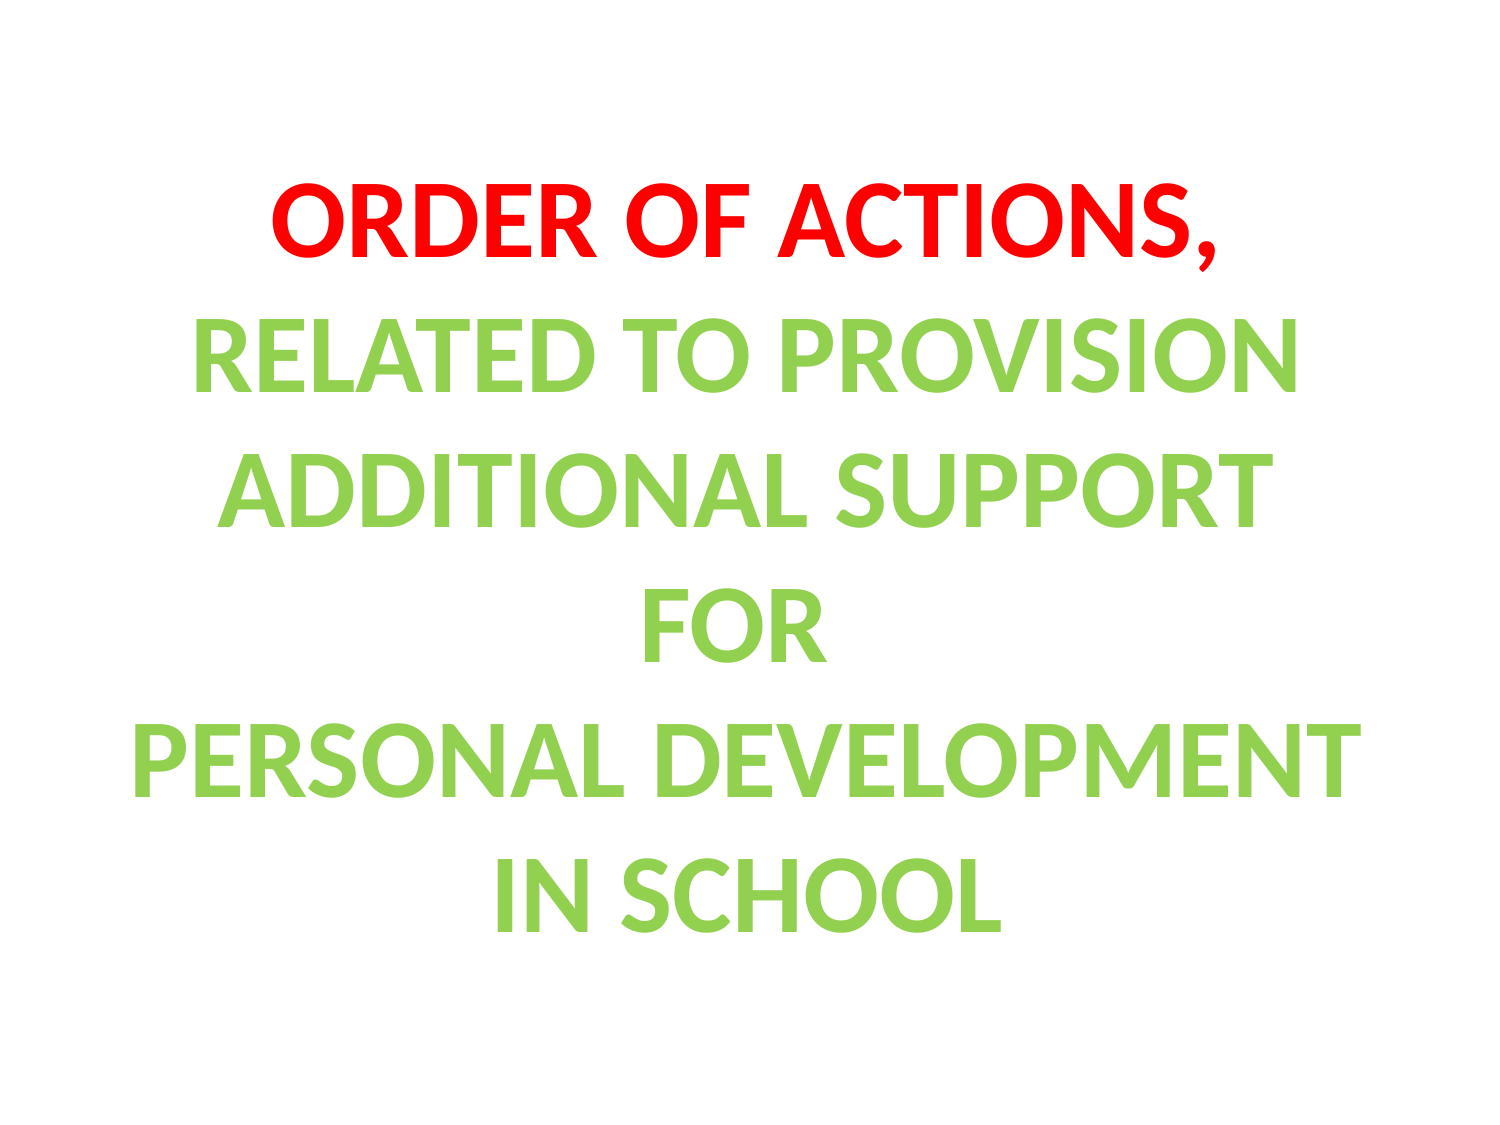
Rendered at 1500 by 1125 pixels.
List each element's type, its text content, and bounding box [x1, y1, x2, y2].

text_box ORDER OF ACTIONS, RELATED TO PROVISION ADDITIONAL SUPPORT FOR PERSONAL DEVELOPMENT IN SCHOOL [114, 137, 1379, 963]
